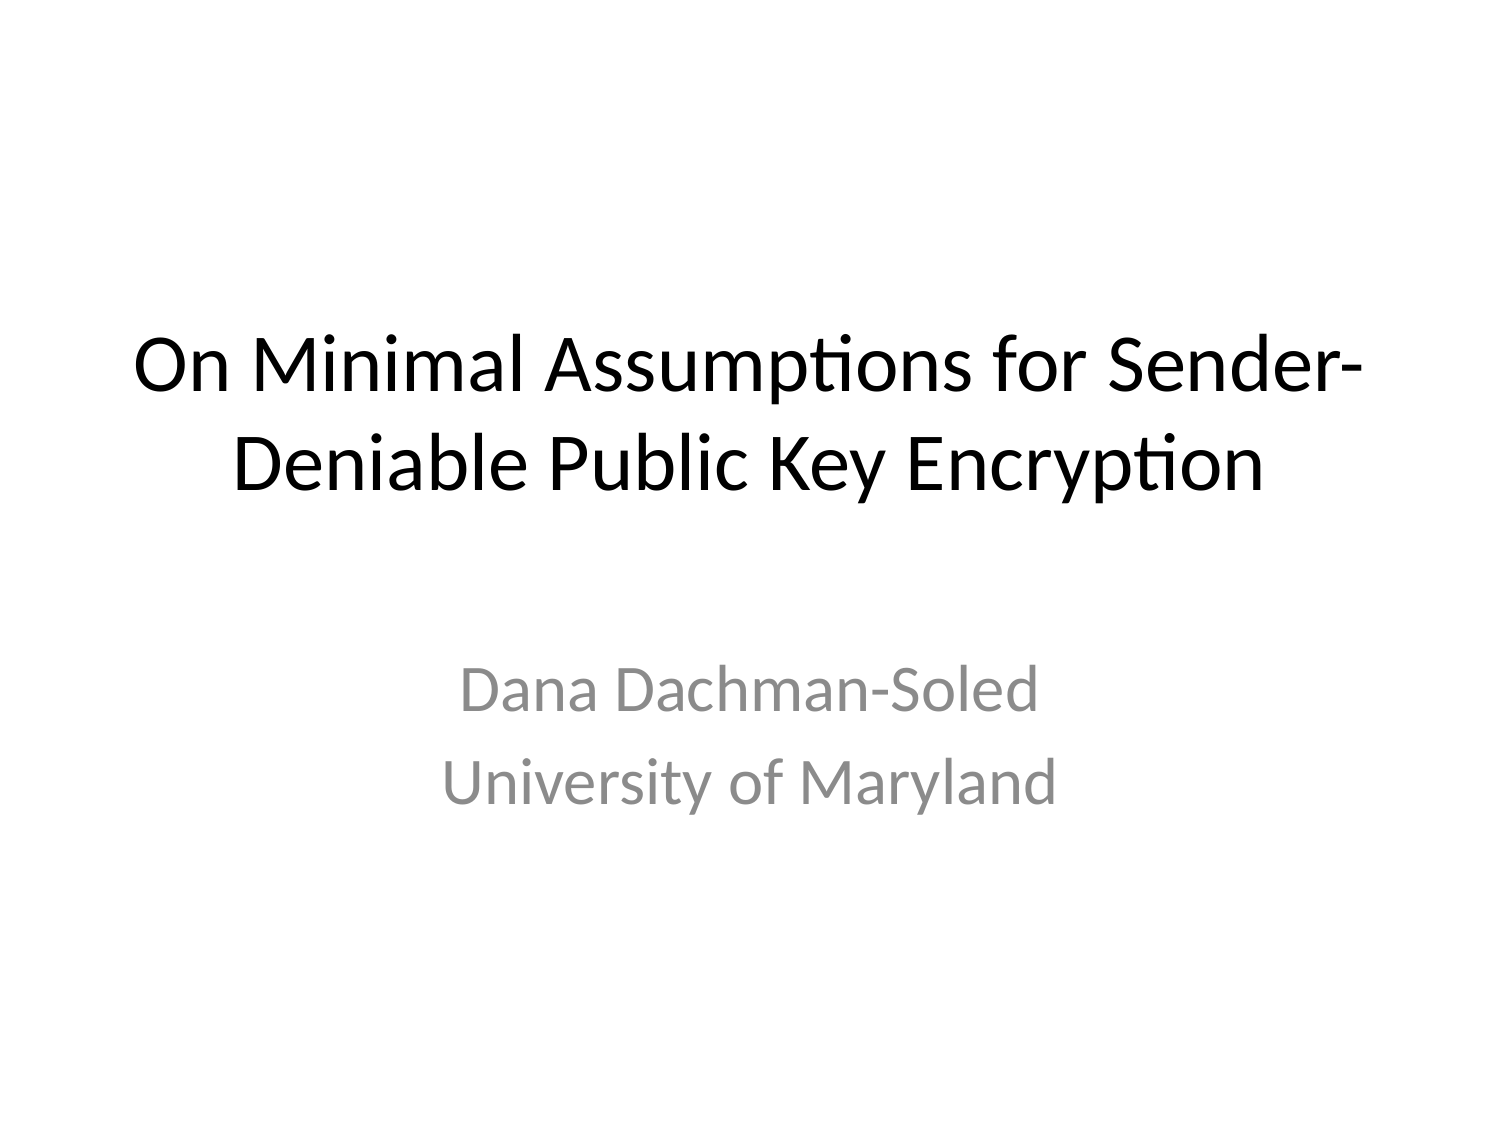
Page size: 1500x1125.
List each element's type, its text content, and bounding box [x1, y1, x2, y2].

title On Minimal Assumptions for Sender-Deniable Public Key Encryption [112, 287, 1388, 529]
subtitle Dana Dachman-Soled University of Maryland [225, 637, 1275, 925]
